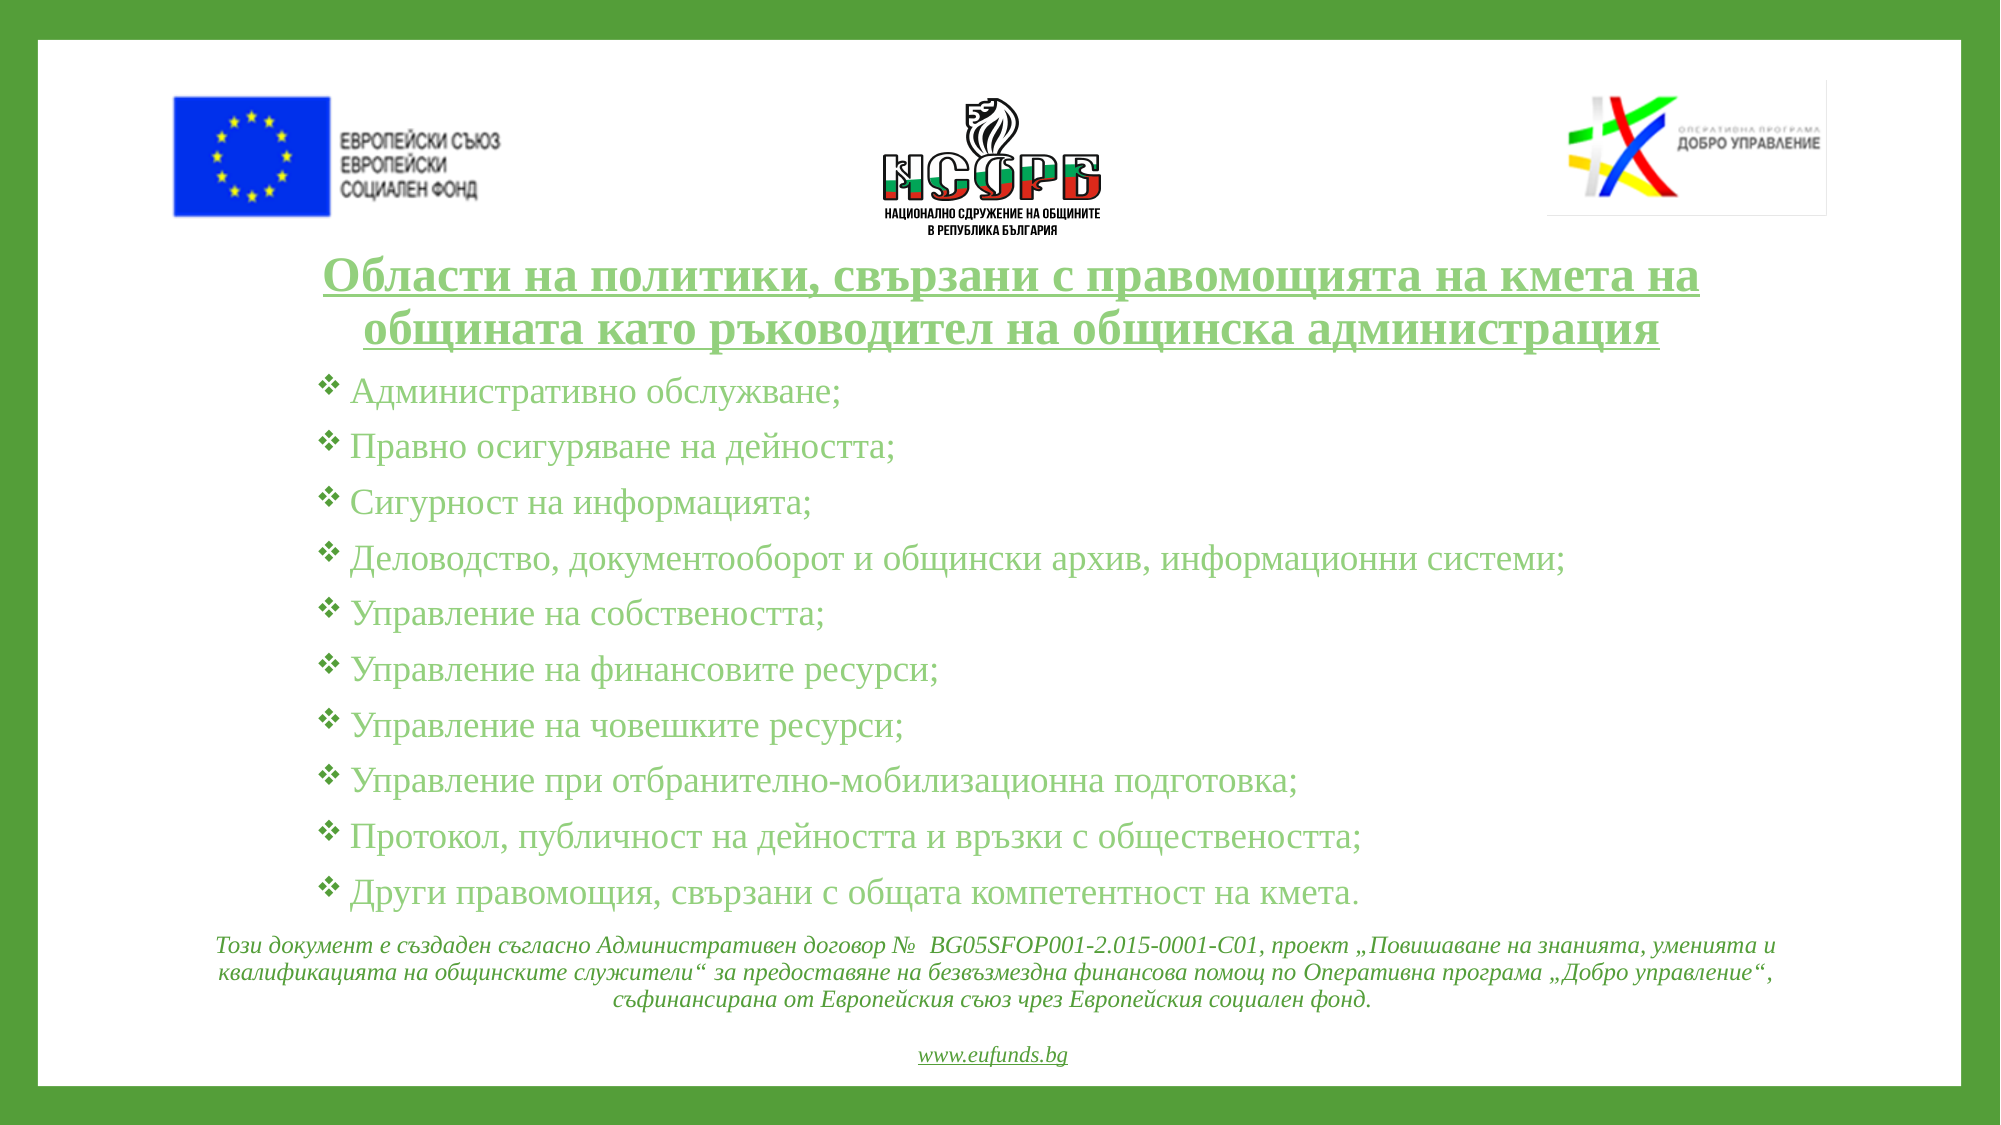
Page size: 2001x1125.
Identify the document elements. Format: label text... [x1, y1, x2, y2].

picture [883, 98, 1101, 235]
picture [1547, 80, 1828, 217]
picture [157, 82, 533, 233]
list Области на политики, свързани с правомощията на кмета на общината като ръководител на общинска администрация Административно обслужване; Правно осигуряване на дейността; Сигурност на информацията; Деловодство, документооборот и общински архив, информационни системи; Управление на собствеността; Управление на финансовите ресурси; Управление на човешките ресурси; Управление при отбранително-мобилизационна подготовка; Протокол, публичност на дейността и връзки с обществеността; Други правомощия, свързани с общата компетентност на кмета. [292, 98, 1723, 924]
text_box Този документ е създаден съгласно Административен договор № BG05SFOP001-2.015-0001-C01, проект „Повишаване на знанията, уменията и квалификацията на общинските служители“ за предоставяне на безвъзмездна финансова помощ по Оперативна програма „Добро управление“, съфинансирана от Европейския съюз чрез Европейския социален фонд. www.eufunds.bg [121, 924, 1863, 1125]
